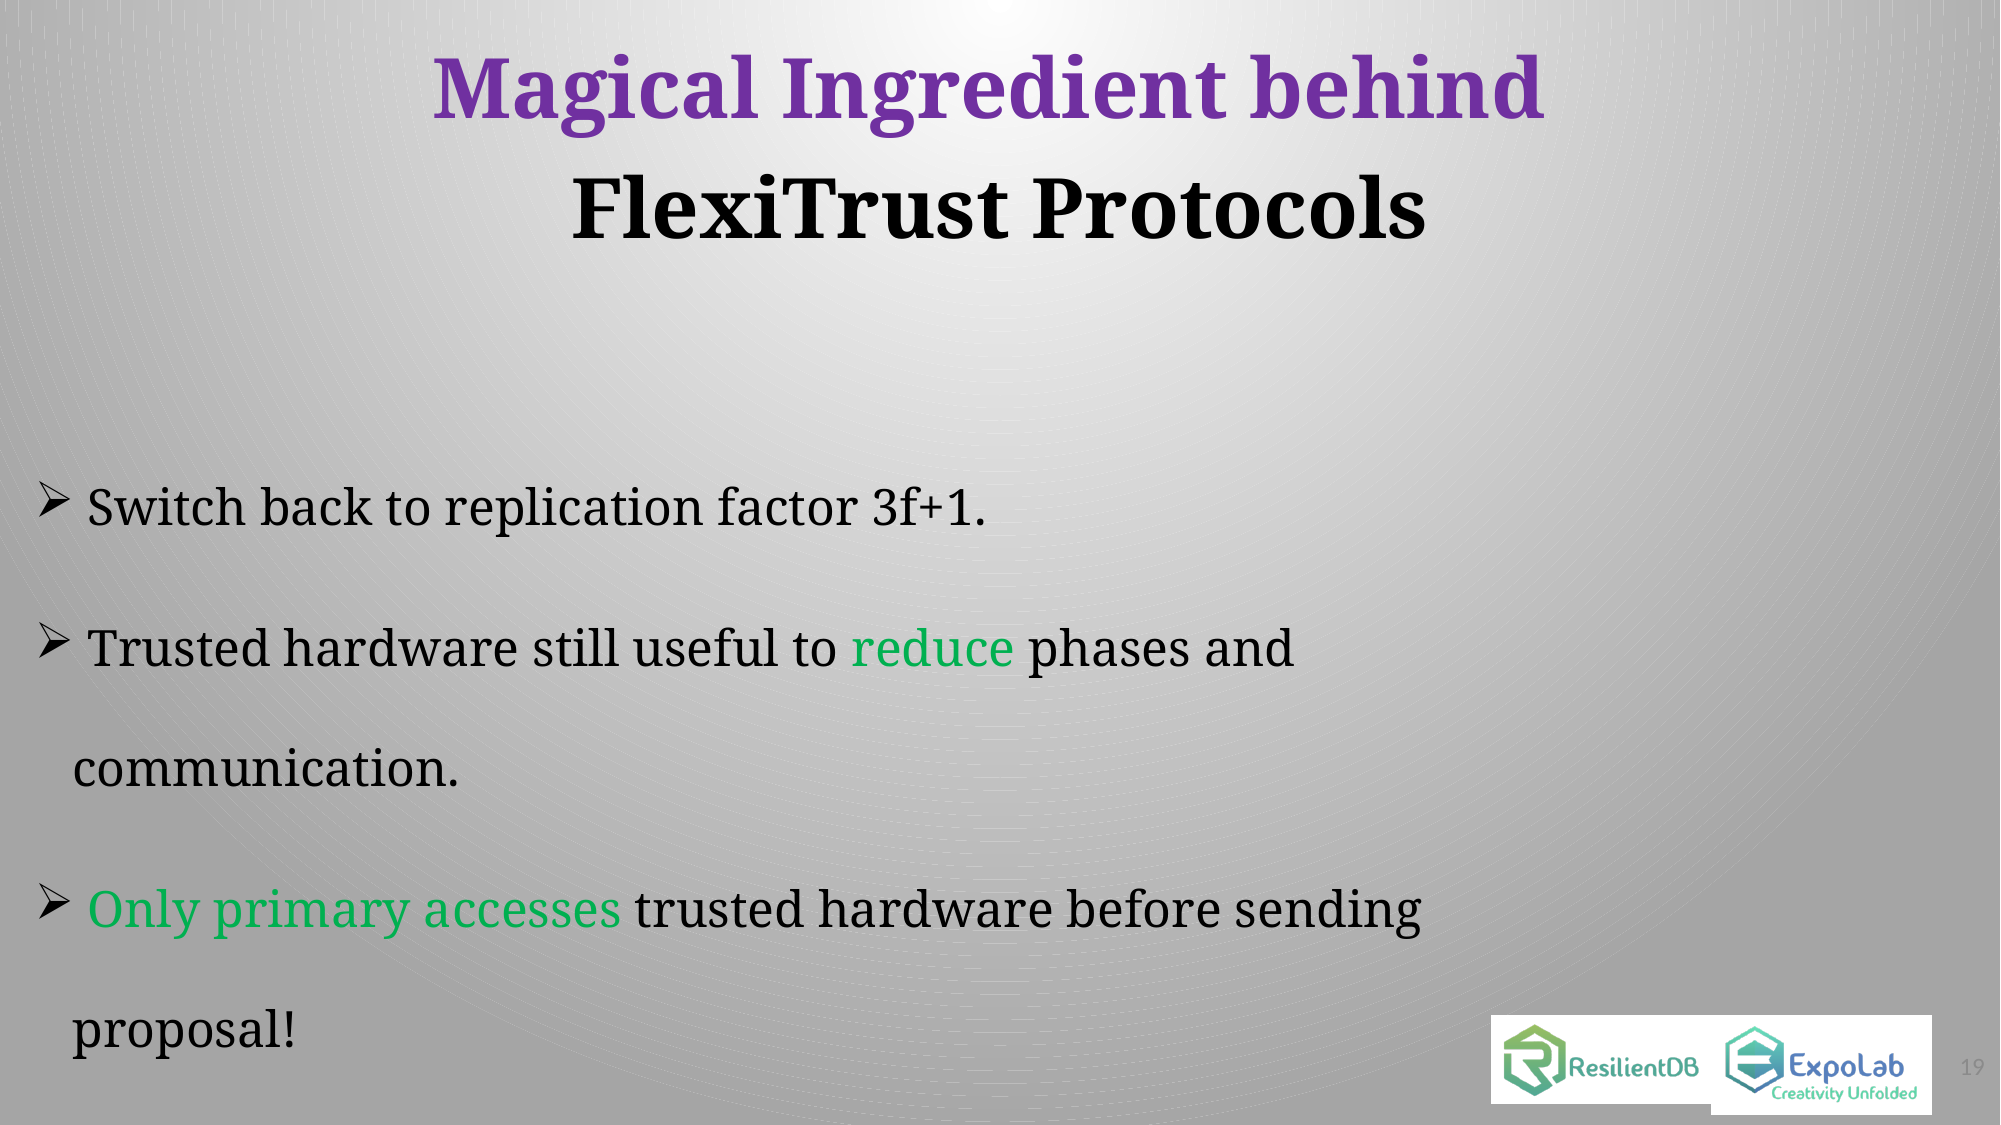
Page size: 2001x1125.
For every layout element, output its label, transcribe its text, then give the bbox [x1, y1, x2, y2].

title Magical Ingredient behind FlexiTrust Protocols [0, 10, 2000, 260]
picture [1631, 1015, 1932, 1115]
text_box Switch back to replication factor 3f+1. Trusted hardware still useful to reduce phases and communication. Only primary accesses trusted hardware before sending proposal! Throughput per hardware more than Trusted-BFT. [19, 408, 1631, 1125]
slide_number 19 [1745, 1035, 2000, 1096]
